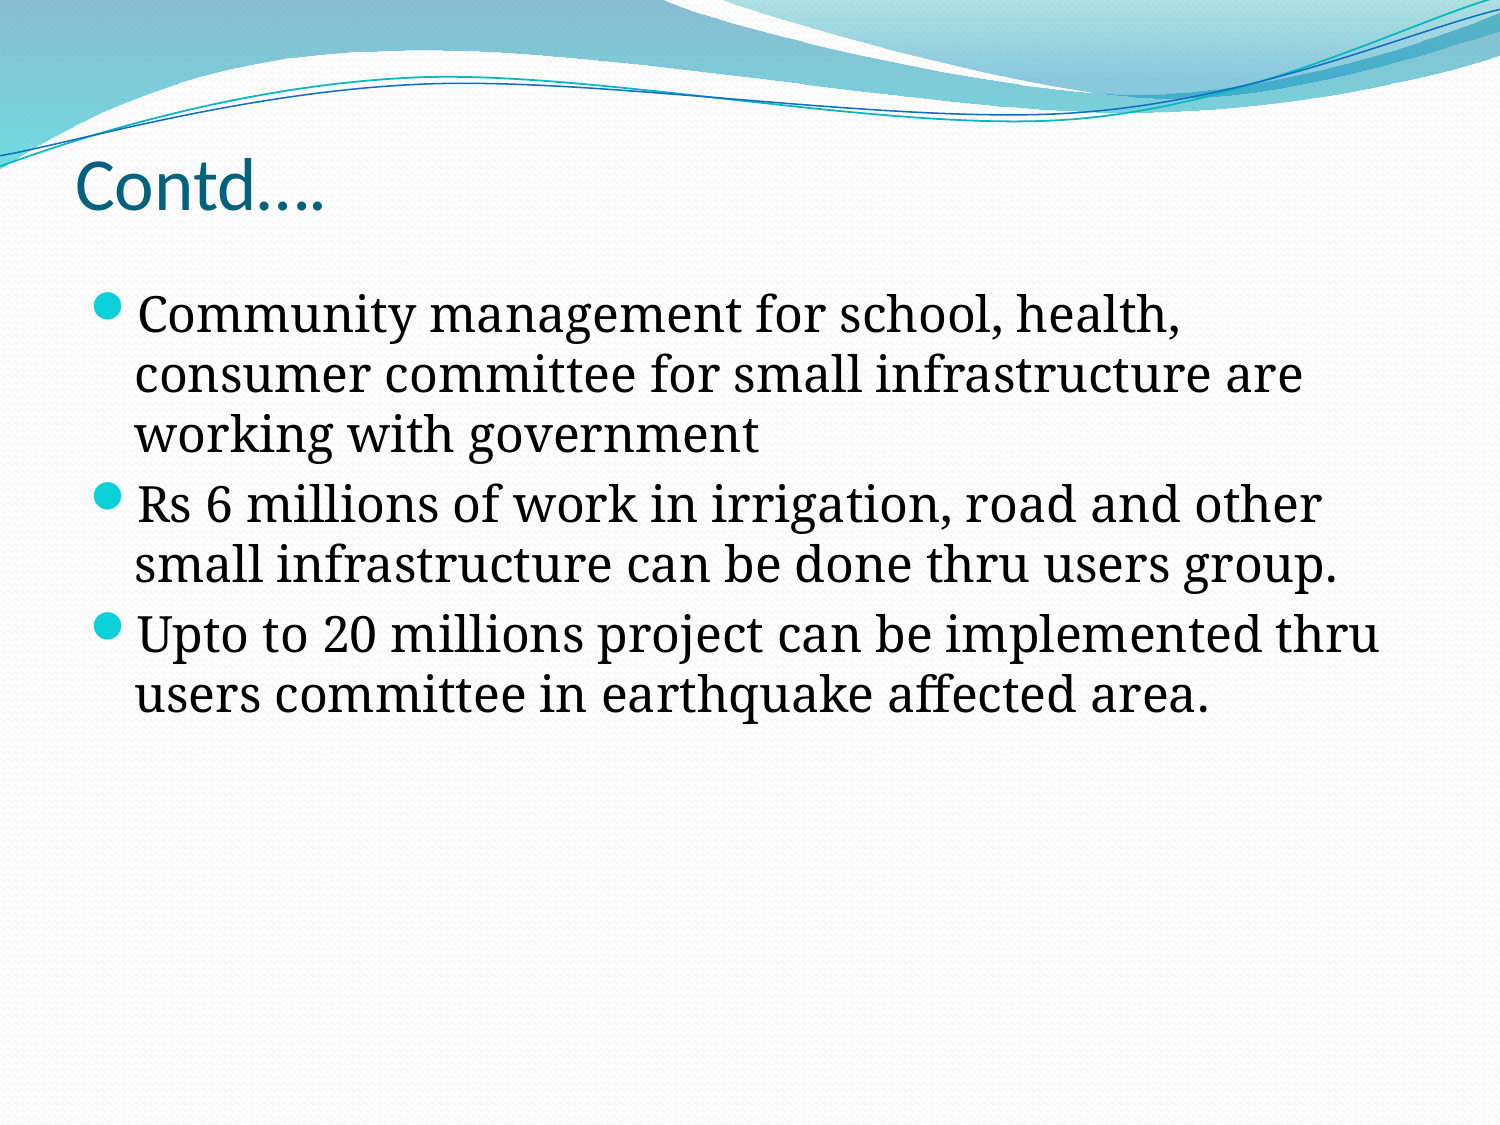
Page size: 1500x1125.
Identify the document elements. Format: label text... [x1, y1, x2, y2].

list Community management for school, health, consumer committee for small infrastructure are working with government Rs 6 millions of work in irrigation, road and other small infrastructure can be done thru users group. Upto to 20 millions project can be implemented thru users committee in earthquake affected area. [75, 275, 1425, 995]
title Contd…. [75, 115, 1425, 225]
